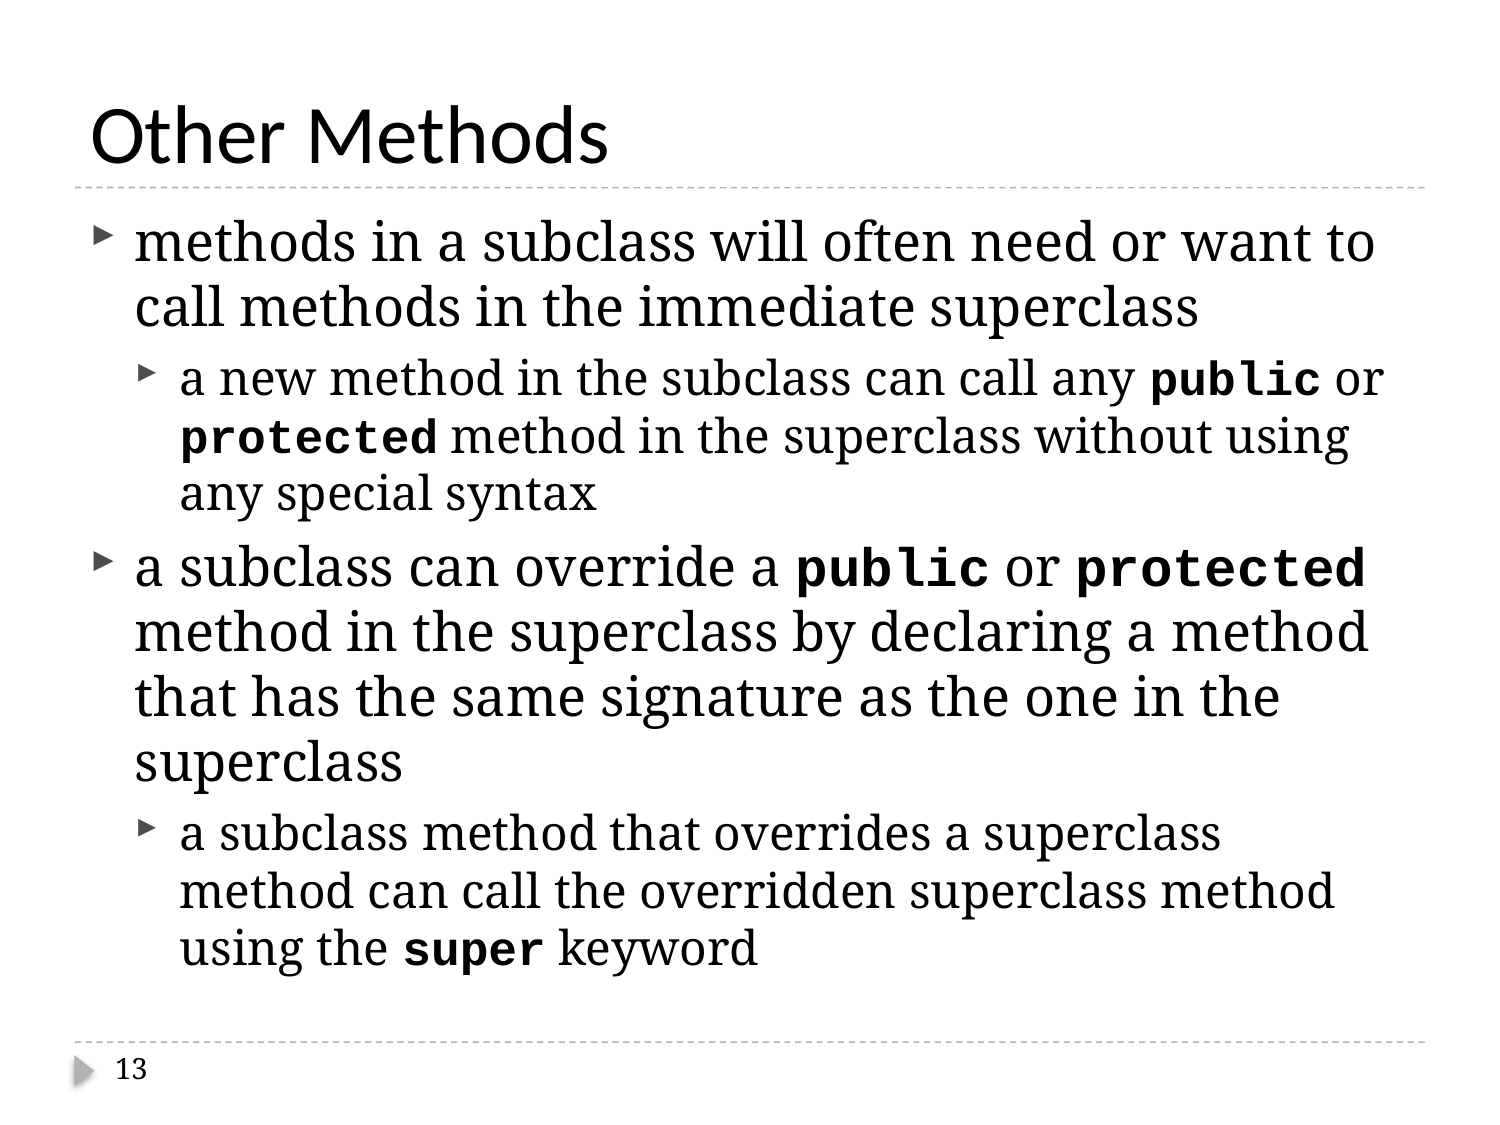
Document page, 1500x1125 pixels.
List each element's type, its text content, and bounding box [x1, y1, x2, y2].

slide_number 13 [100, 1042, 426, 1103]
title Other Methods [74, 24, 1426, 188]
list methods in a subclass will often need or want to call methods in the immediate superclass a new method in the subclass can call any public or protected method in the superclass without using any special syntax a subclass can override a public or protected method in the superclass by declaring a method that has the same signature as the one in the superclass a subclass method that overrides a superclass method can call the overridden superclass method using the super keyword [74, 199, 1426, 1011]
